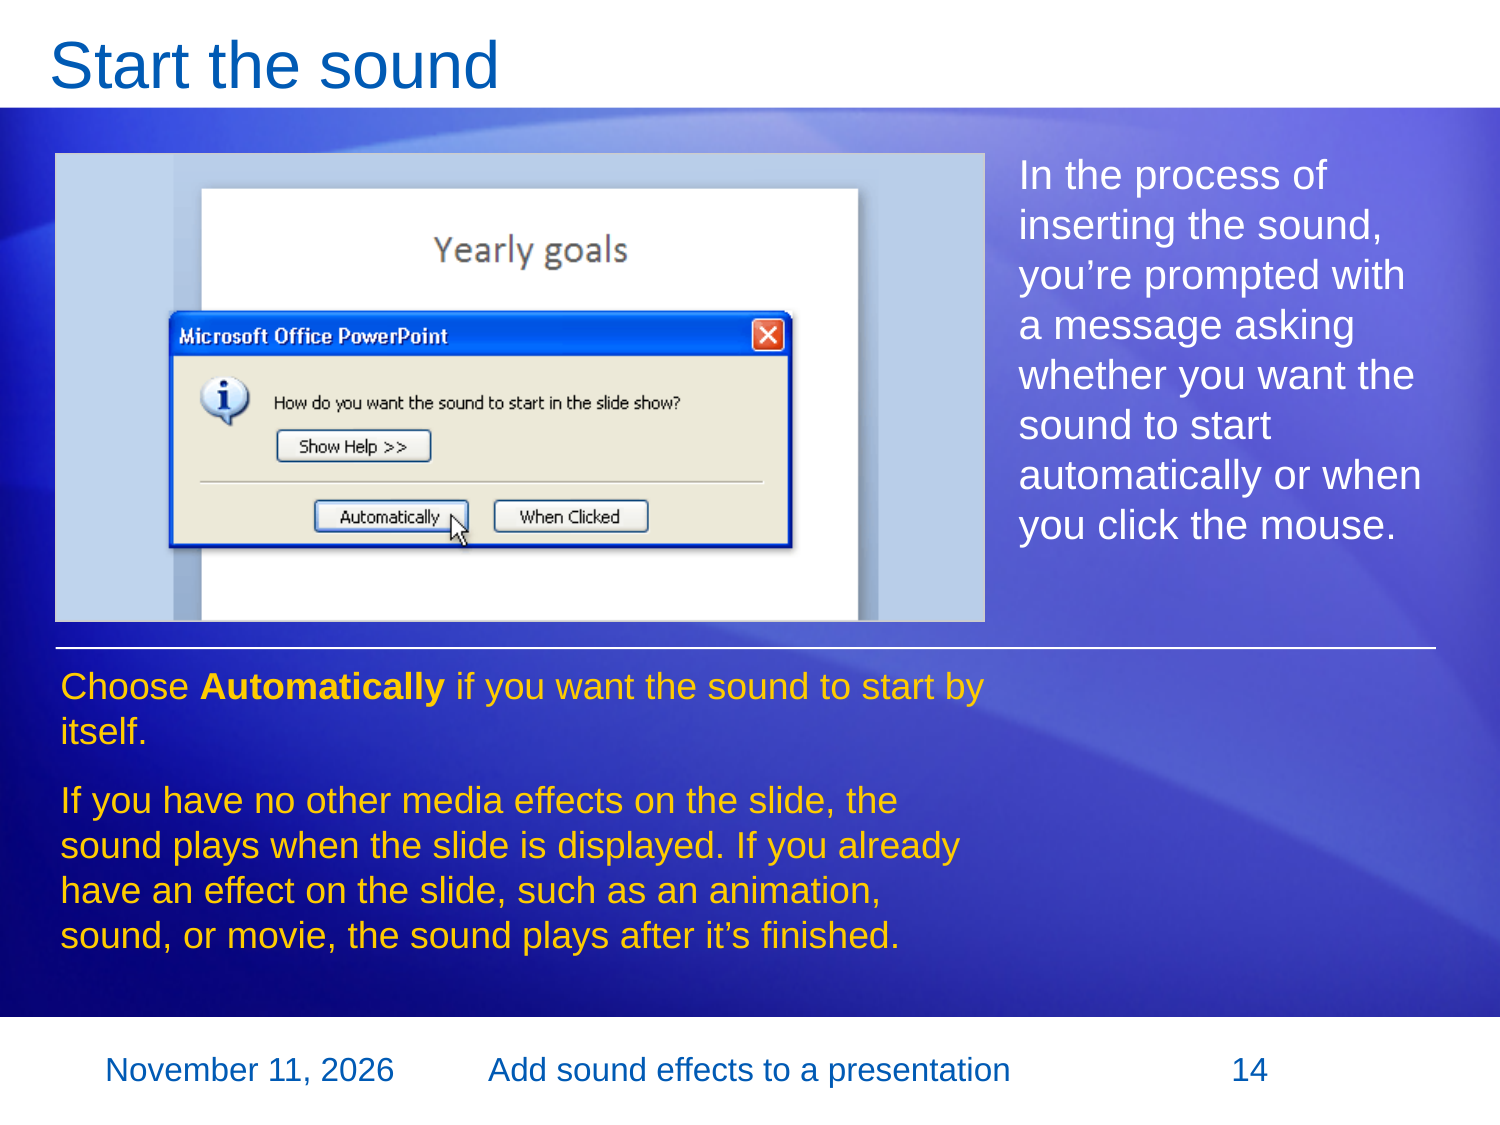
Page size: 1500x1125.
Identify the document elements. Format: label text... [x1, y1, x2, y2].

footer Add sound effects to a presentation [445, 1016, 1055, 1096]
picture [0, 108, 1500, 1017]
title Start the sound [34, 11, 1352, 114]
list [55, 152, 985, 622]
text_box Choose Automatically if you want the sound to start by itself. If you have no other media effects on the slide, the sound plays when the slide is displayed. If you already have an effect on the slide, such as an animation, sound, or movie, the sound plays after it’s finished. [45, 655, 1018, 997]
slide_number 14 [1074, 1016, 1426, 1096]
text_box In the process of inserting the sound, you’re prompted with a message asking whether you want the sound to start automatically or when you click the mouse. [1003, 140, 1454, 626]
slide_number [74, 1016, 426, 1096]
